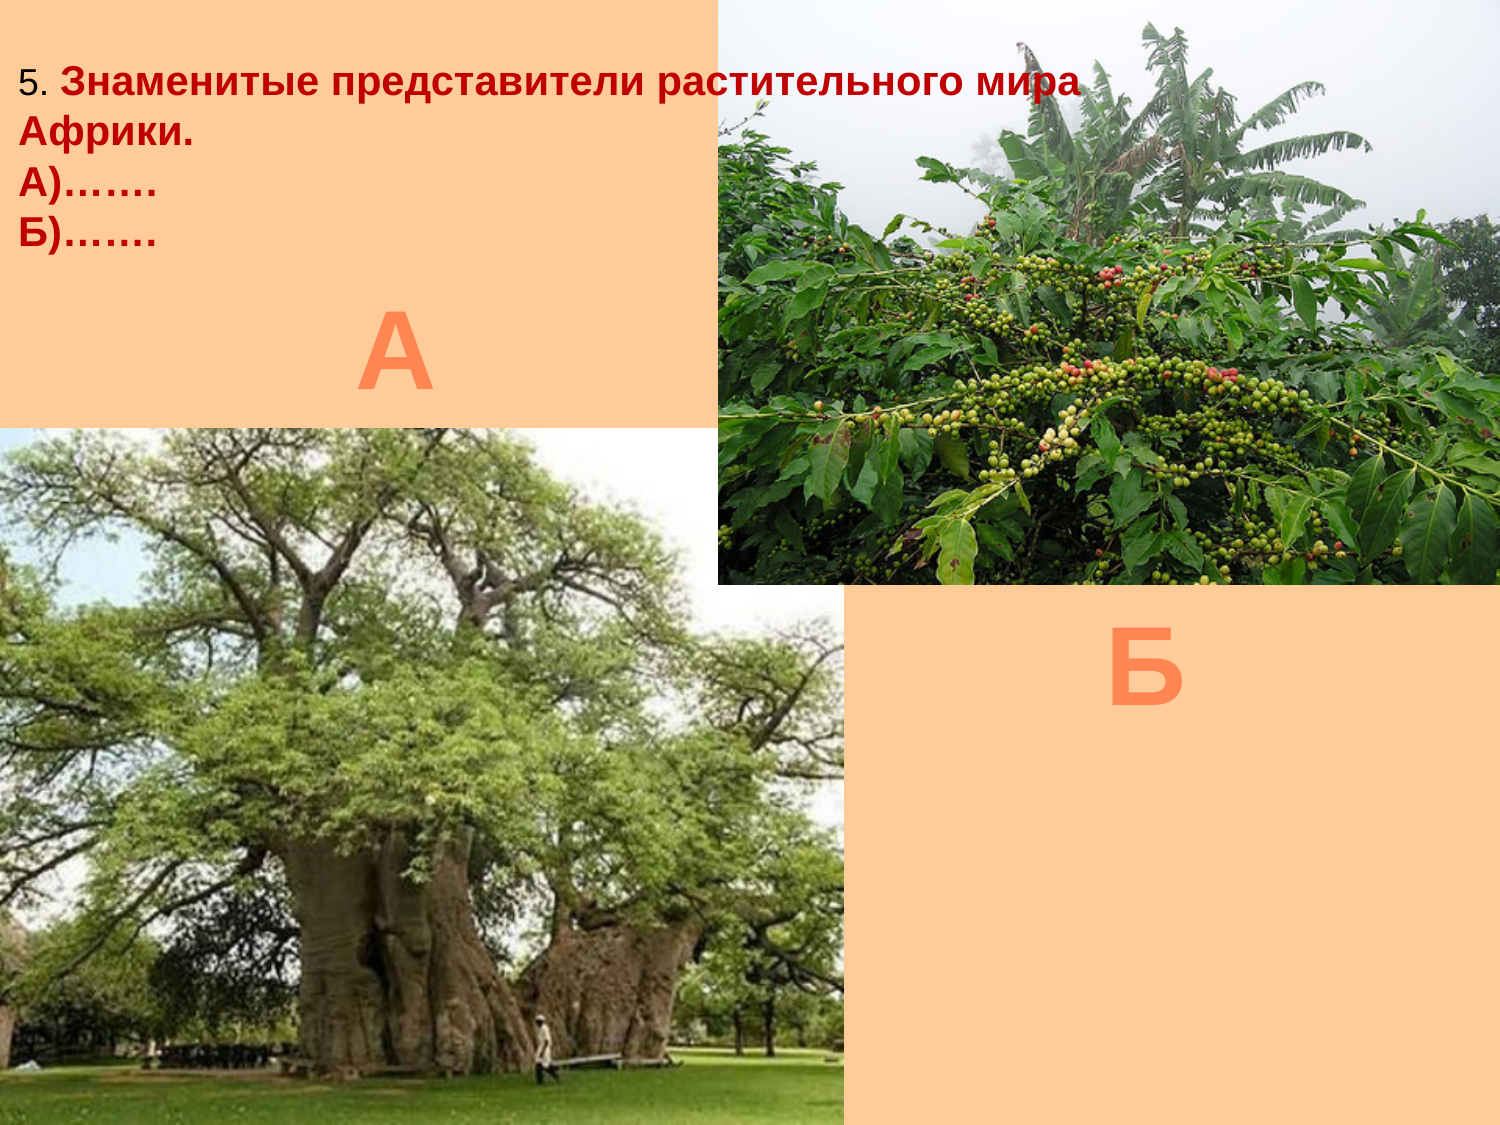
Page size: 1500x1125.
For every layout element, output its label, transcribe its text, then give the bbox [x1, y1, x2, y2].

picture [0, 0, 1500, 1125]
text_box 5. Знаменитые представители растительного мира Африки. А)……. Б)……. [3, 46, 713, 262]
text_box А [340, 269, 452, 420]
text_box Б [1090, 593, 1202, 736]
